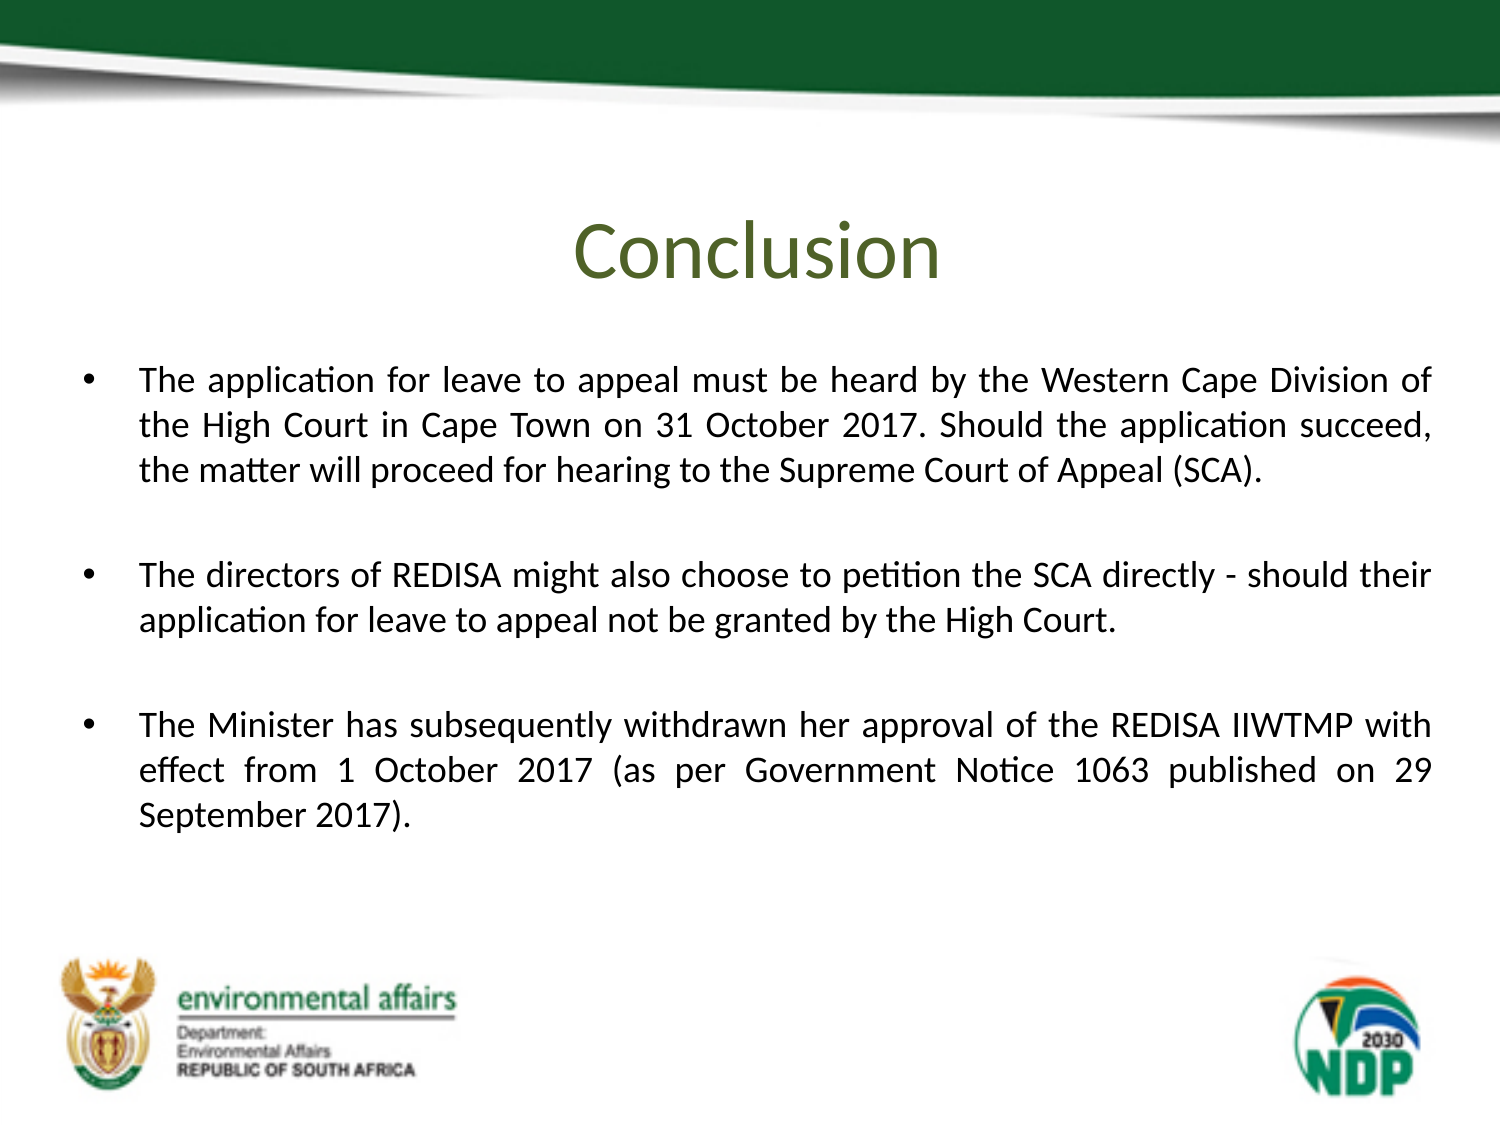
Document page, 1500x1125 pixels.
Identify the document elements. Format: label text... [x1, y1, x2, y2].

picture [0, 0, 1500, 1125]
list Conclusion The application for leave to appeal must be heard by the Western Cape Division of the High Court in Cape Town on 31 October 2017. Should the application succeed, the matter will proceed for hearing to the Supreme Court of Appeal (SCA). The directors of REDISA might also choose to petition the SCA directly - should their application for leave to appeal not be granted by the High Court. The Minister has subsequently withdrawn her approval of the REDISA IIWTMP with effect from 1 October 2017 (as per Government Notice 1063 published on 29 September 2017). [67, 188, 1449, 963]
